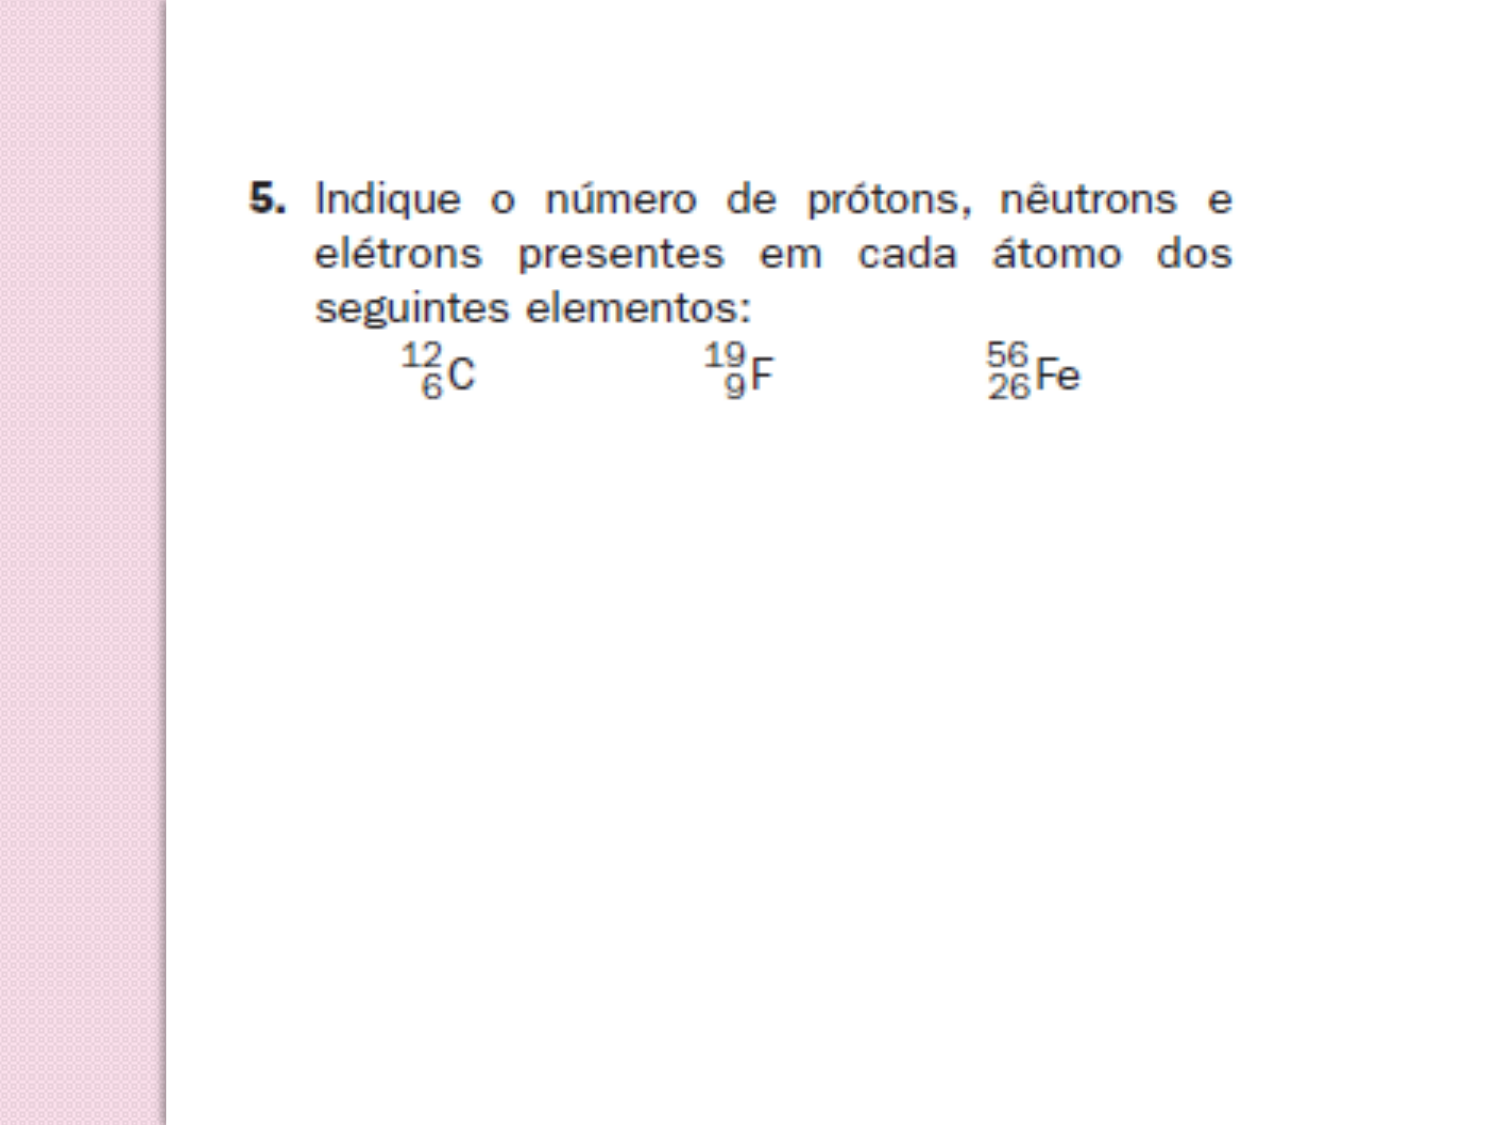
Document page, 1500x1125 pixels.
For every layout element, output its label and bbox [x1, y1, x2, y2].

picture [222, 163, 1259, 413]
